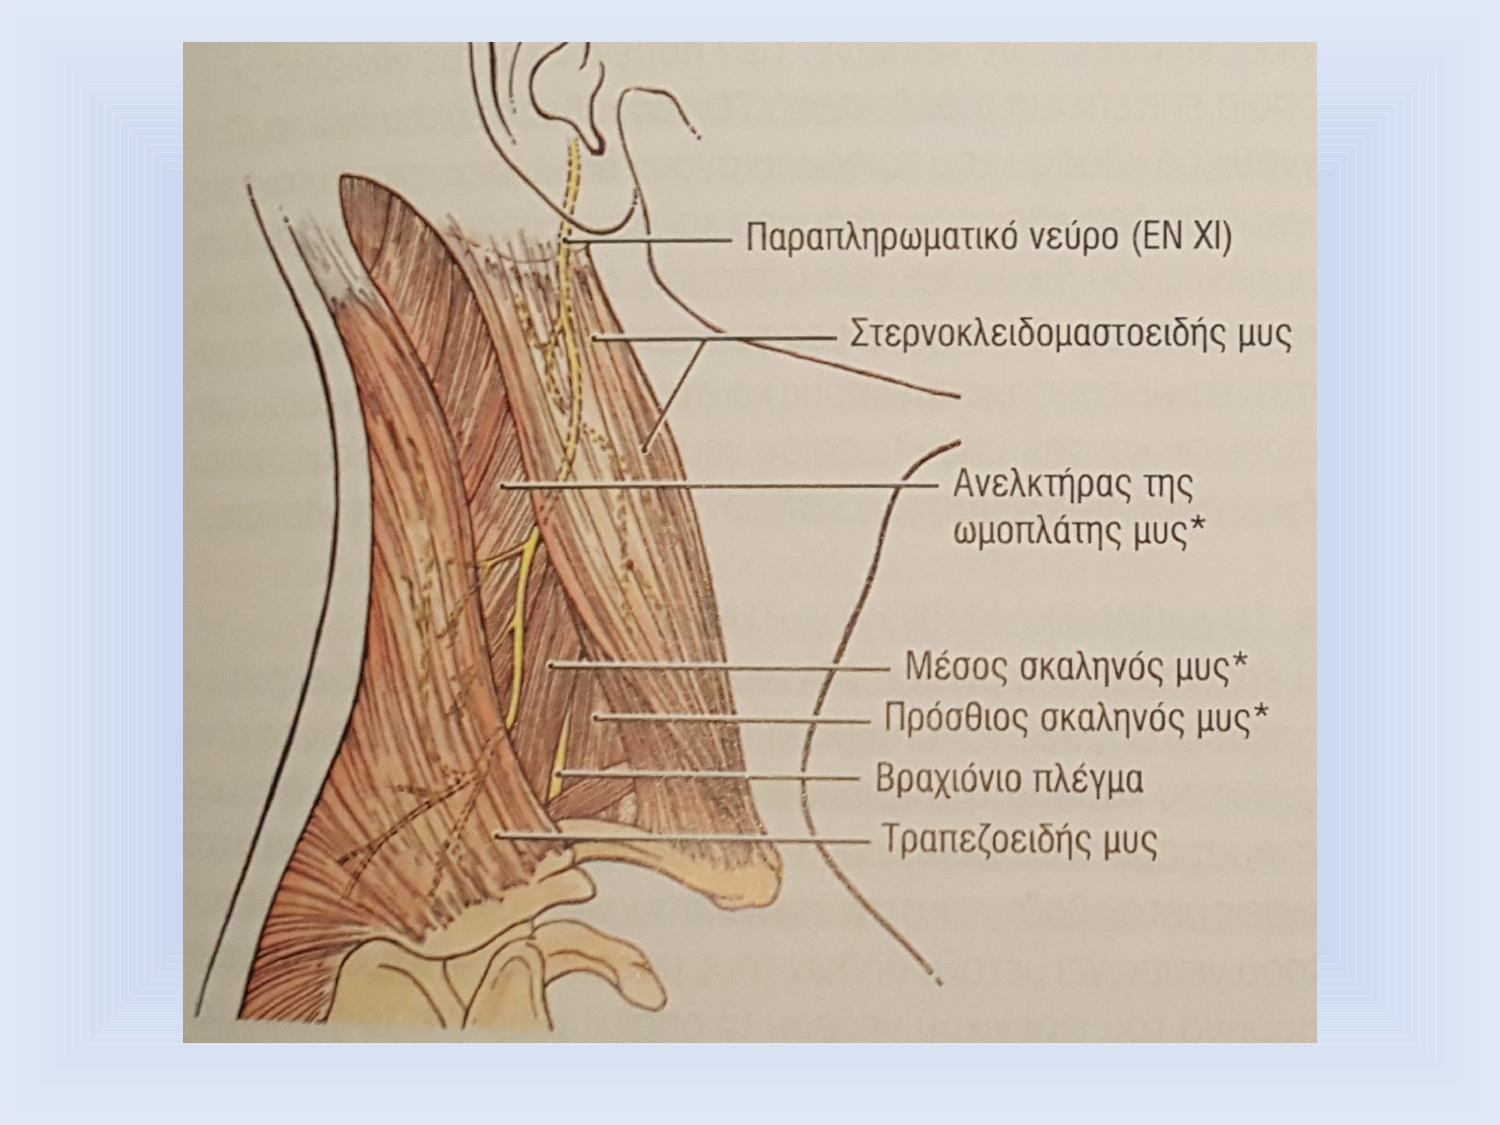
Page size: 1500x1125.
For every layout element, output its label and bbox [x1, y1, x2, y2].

list [182, 42, 1318, 1043]
